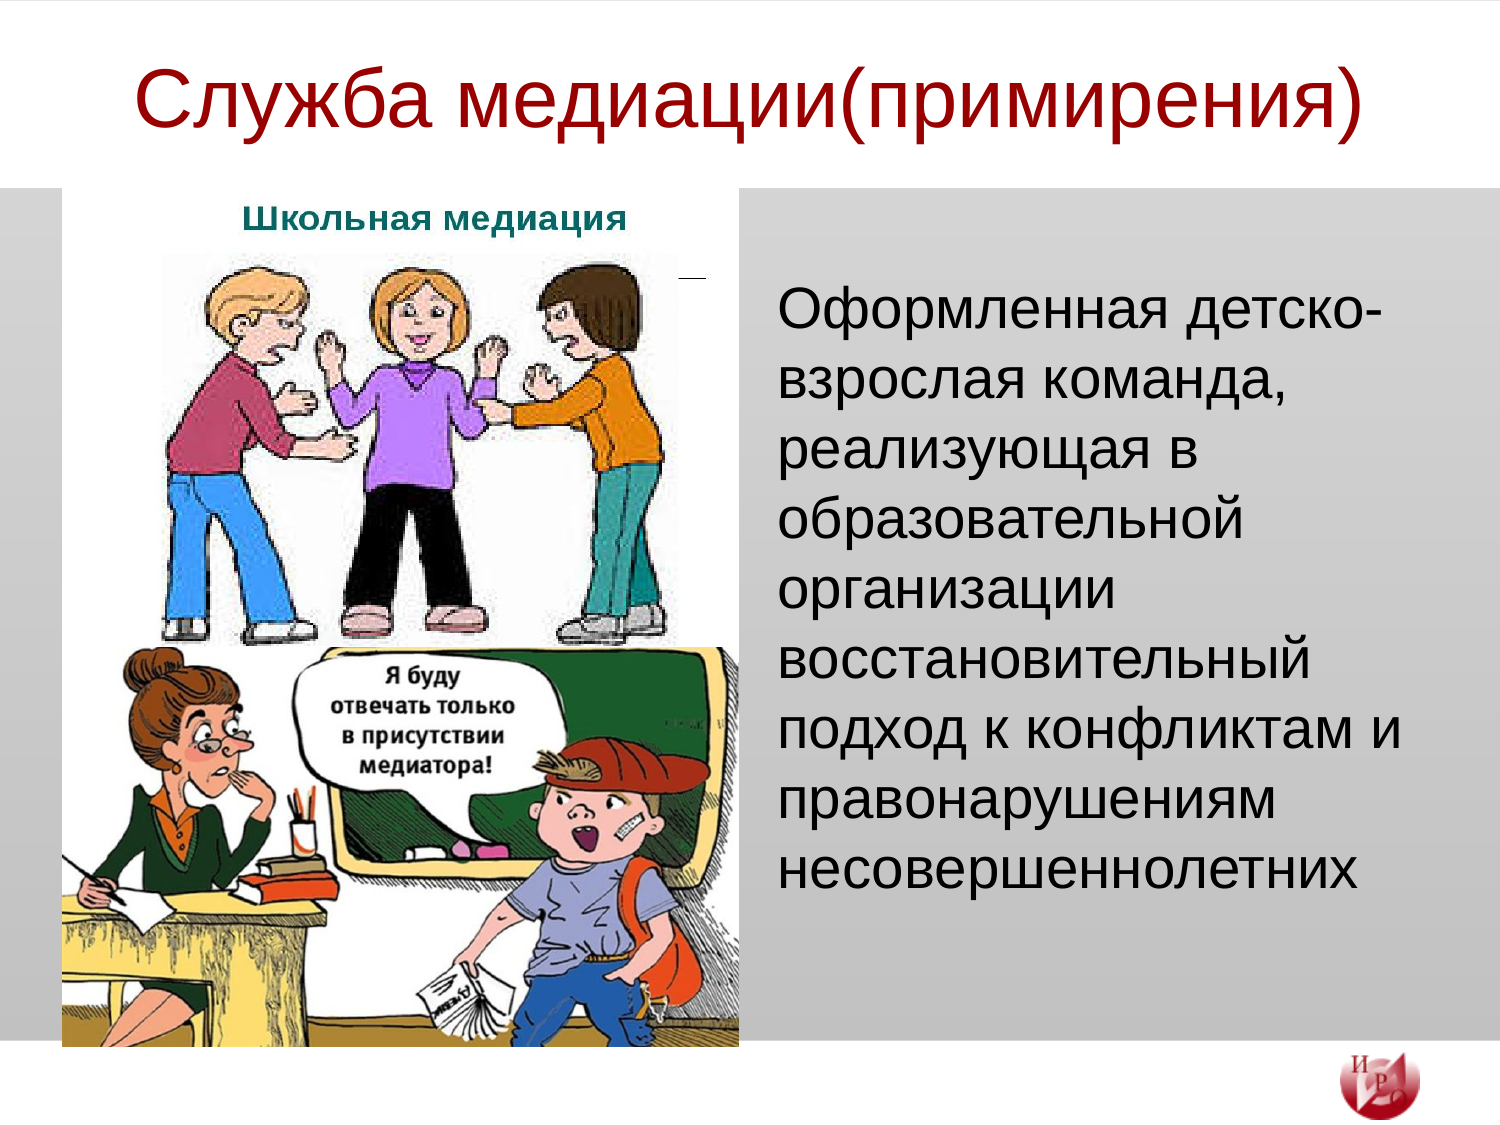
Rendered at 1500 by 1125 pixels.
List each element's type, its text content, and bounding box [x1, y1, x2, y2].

title Служба медиации(примирения) [0, 0, 1500, 188]
picture [62, 172, 739, 1047]
list Оформленная детско-взрослая команда, реализующая в образовательной организации восстановительный подход к конфликтам и правонарушениям несовершеннолетних [762, 262, 1426, 1006]
picture [1340, 1040, 1420, 1120]
